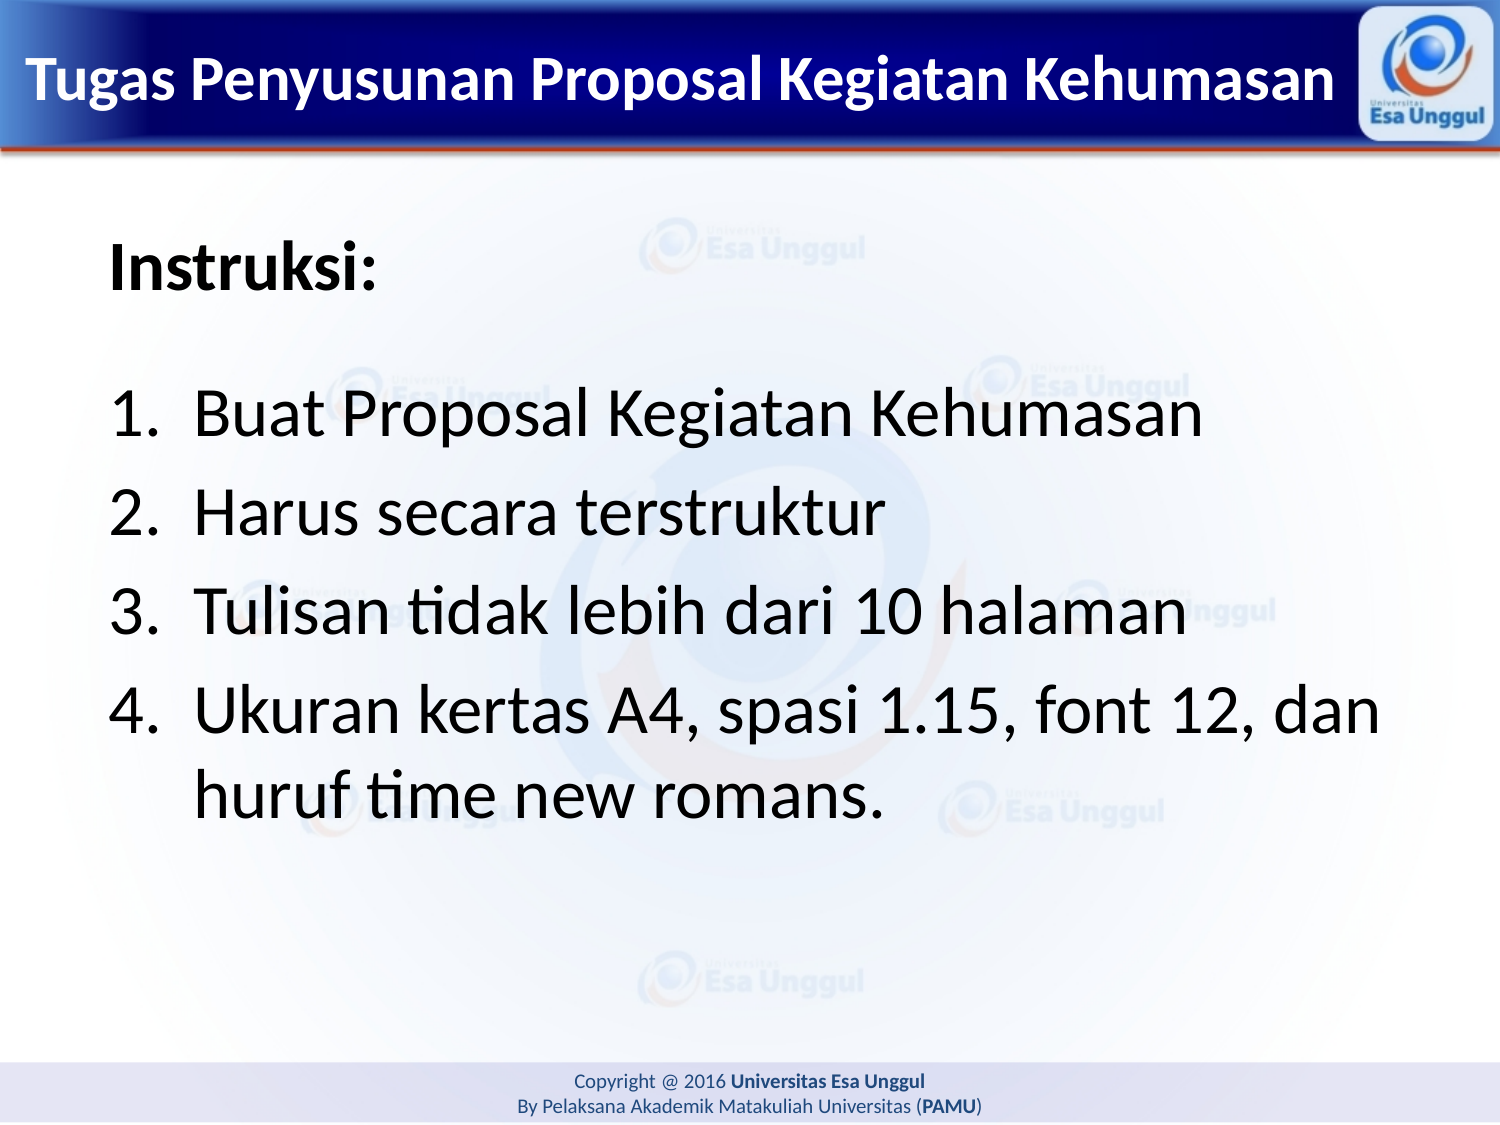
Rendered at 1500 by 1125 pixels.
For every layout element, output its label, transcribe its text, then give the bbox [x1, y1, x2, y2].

picture [0, 0, 1500, 1125]
text_box Instruksi: Buat Proposal Kegiatan Kehumasan Harus secara terstruktur Tulisan tidak lebih dari 10 halaman Ukuran kertas A4, spasi 1.15, font 12, dan huruf time new romans. [94, 212, 1406, 1025]
title Tugas Penyusunan Proposal Kegiatan Kehumasan [0, 0, 1363, 150]
